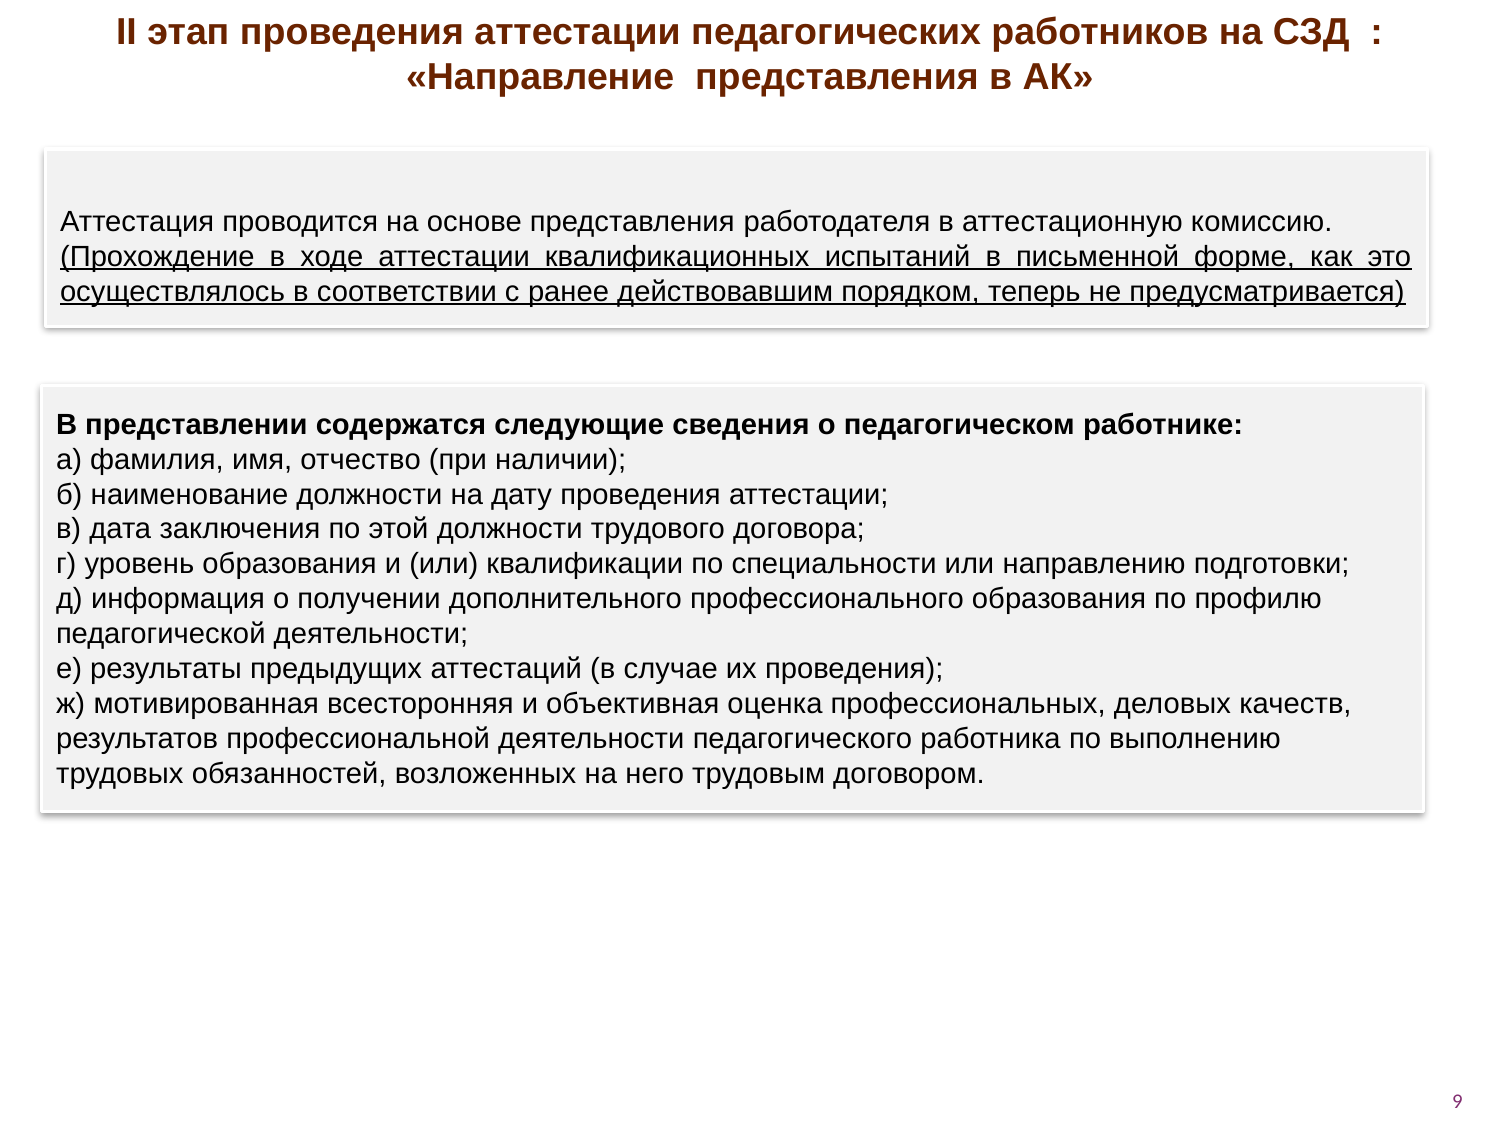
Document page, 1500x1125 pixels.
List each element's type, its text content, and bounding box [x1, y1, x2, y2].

text_box В представлении содержатся следующие сведения о педагогическом работнике: а) фамилия, имя, отчество (при наличии); б) наименование должности на дату проведения аттестации; в) дата заключения по этой должности трудового договора; г) уровень образования и (или) квалификации по специальности или направлению подготовки; д) информация о получении дополнительного профессионального образования по профилю педагогической деятельности; е) результаты предыдущих аттестаций (в случае их проведения); ж) мотивированная всесторонняя и объективная оценка профессиональных, деловых качеств, результатов профессиональной деятельности педагогического работника по выполнению трудовых обязанностей, возложенных на него трудовым договором. [38, 382, 1426, 815]
text_box 9 [1337, 1053, 1463, 1114]
text_box Аттестация проводится на основе представления работодателя в аттестационную комиссию. (Прохождение в ходе аттестации квалификационных испытаний в письменной форме, как это осуществлялось в соответствии с ранее действовавшим порядком, теперь не предусматривается) [42, 146, 1430, 329]
text_box II этап проведения аттестации педагогических работников на СЗД : «Направление представления в АК» [0, 0, 1500, 105]
